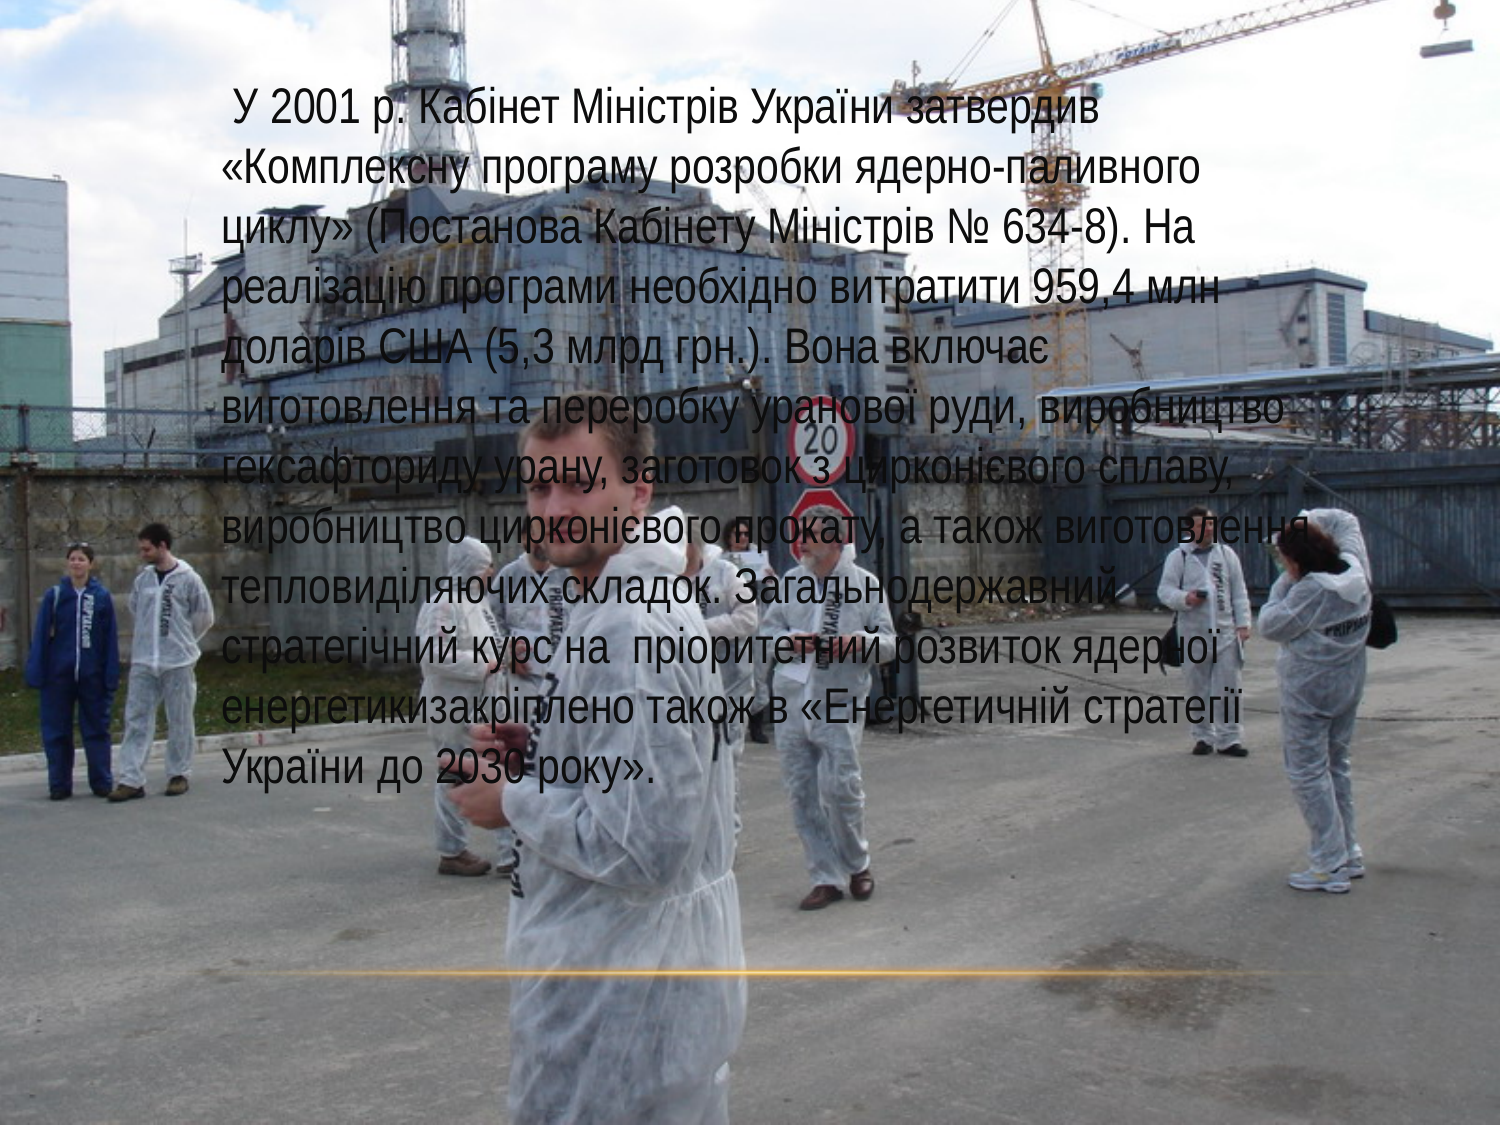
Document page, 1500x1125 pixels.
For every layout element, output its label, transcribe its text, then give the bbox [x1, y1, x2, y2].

text_box У 2001 р. Кабінет Міністрів України затвердив «Комплексну програму розробки ядерно-паливного циклу» (Постанова Кабінету Міністрів № 634-8). На реалізацію програми необхідно витратити 959,4 млн доларів США (5,3 млрд грн.). Вона включає виготовлення та переробку уранової руди, виробництво гексафториду урану, заготовок з цирконієвого сплаву, виробництво цирконієвого прокату, а також виготовлення тепловиділяючих складок. Загальнодержавний стратегічний курс на пріоритетний розвиток ядерної енергетикизакріплено також в «Енергетичній стратегії України до 2030 року». [206, 66, 1329, 802]
picture [0, 0, 1500, 1125]
